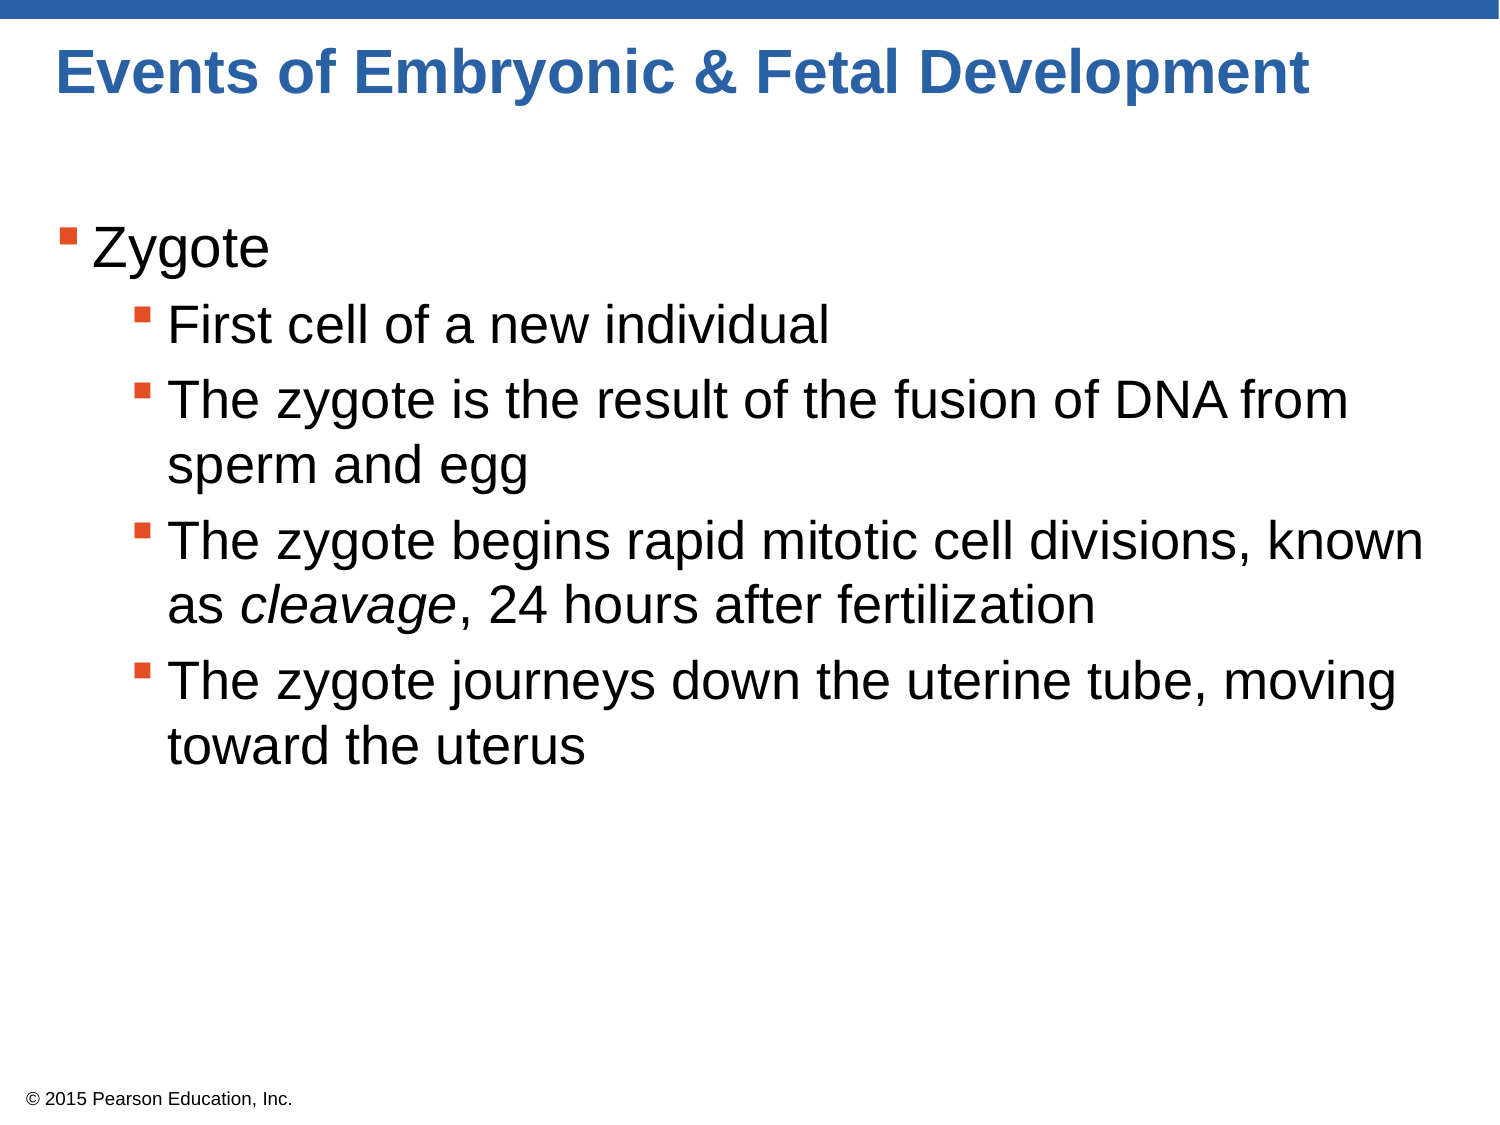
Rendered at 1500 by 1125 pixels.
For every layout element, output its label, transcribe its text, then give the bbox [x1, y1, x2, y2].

list Zygote First cell of a new individual The zygote is the result of the fusion of DNA from sperm and egg The zygote begins rapid mitotic cell divisions, known as cleavage, 24 hours after fertilization The zygote journeys down the uterine tube, moving toward the uterus [40, 201, 1460, 1060]
title Events of Embryonic & Fetal Development [40, 31, 1460, 189]
footer © 2015 Pearson Education, Inc. [11, 1076, 518, 1121]
